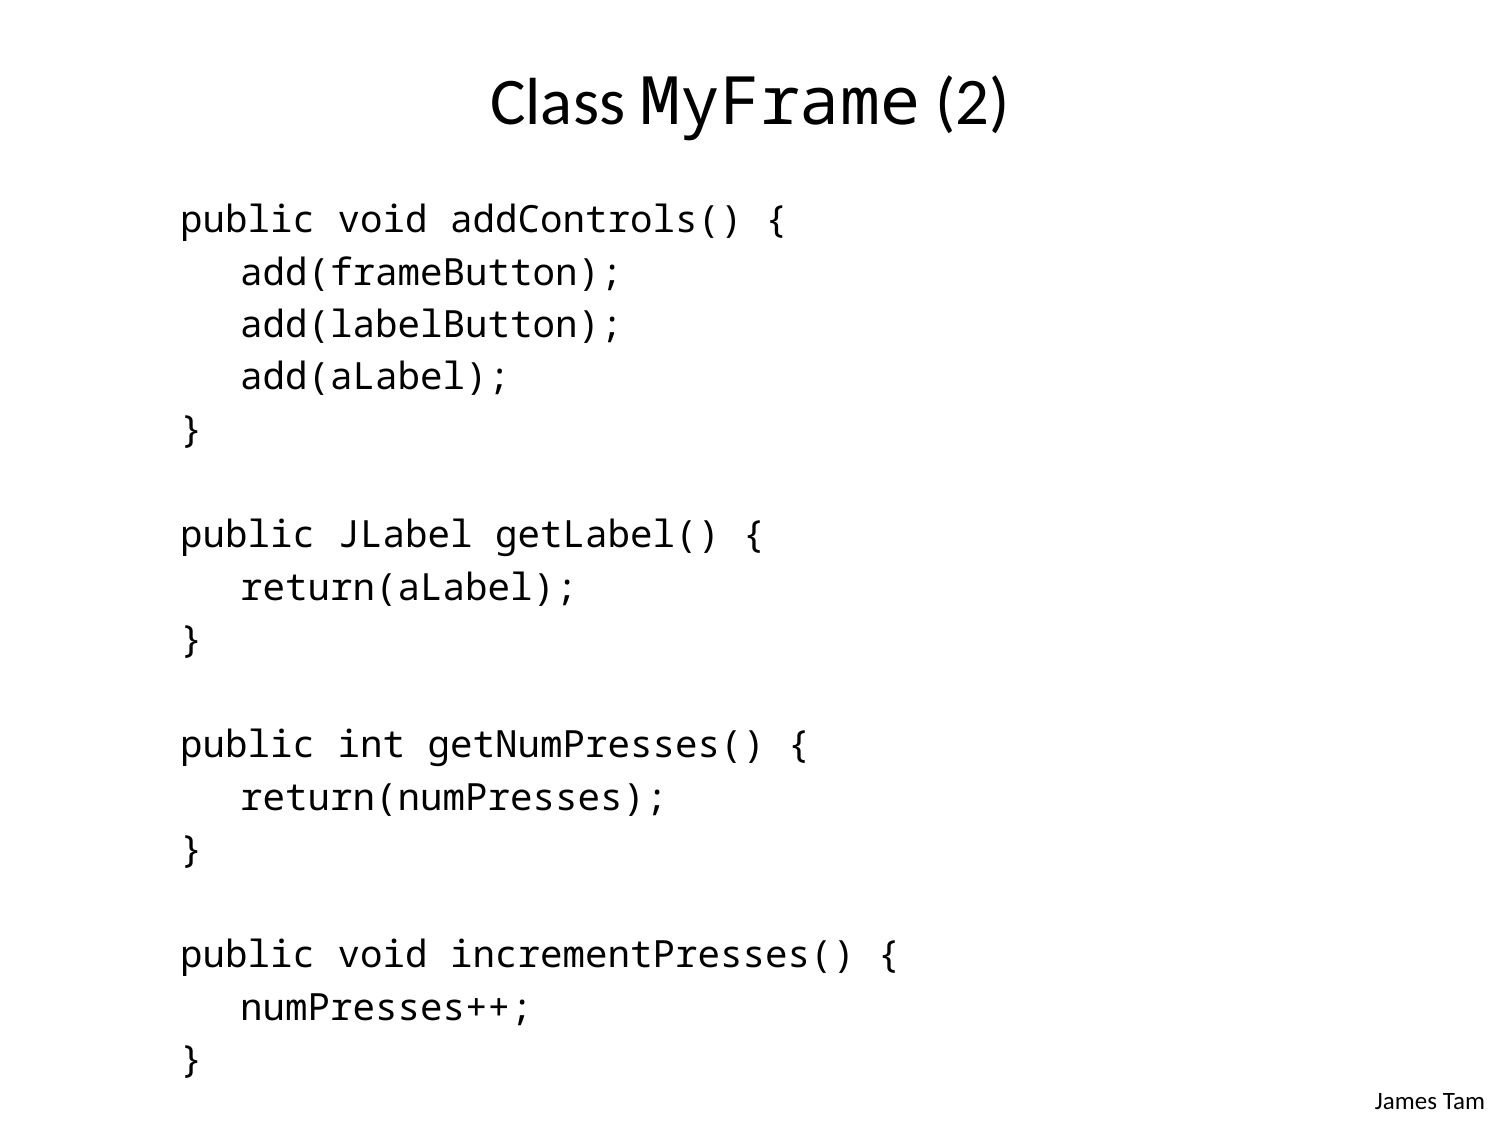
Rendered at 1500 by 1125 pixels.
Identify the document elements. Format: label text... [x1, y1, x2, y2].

list public void addControls() { add(frameButton); add(labelButton); add(aLabel); } public JLabel getLabel() { return(aLabel); } public int getNumPresses() { return(numPresses); } public void incrementPresses() { numPresses++; } [75, 187, 1425, 1075]
title Class MyFrame (2) [75, 45, 1425, 150]
